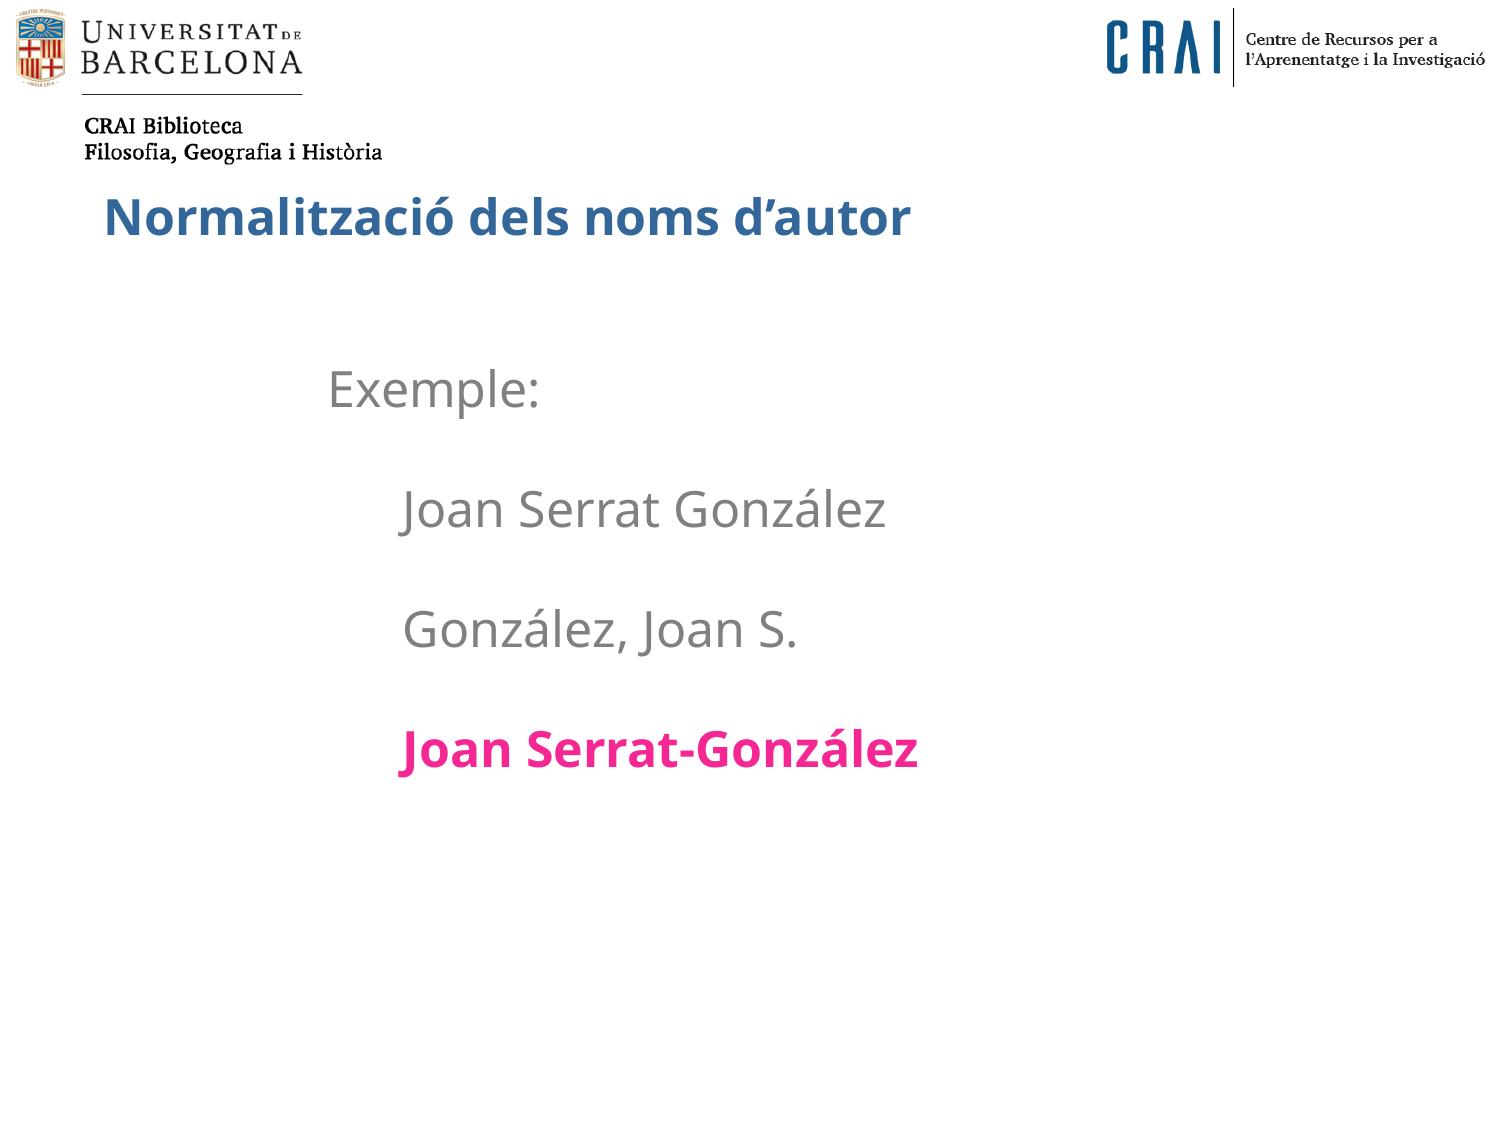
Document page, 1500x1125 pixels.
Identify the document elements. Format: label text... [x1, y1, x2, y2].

text_box Exemple: Joan Serrat González González, Joan S. Joan Serrat-González [312, 349, 1152, 865]
picture [0, 1, 1500, 209]
title Normalització dels noms d’autor [88, 184, 1459, 388]
